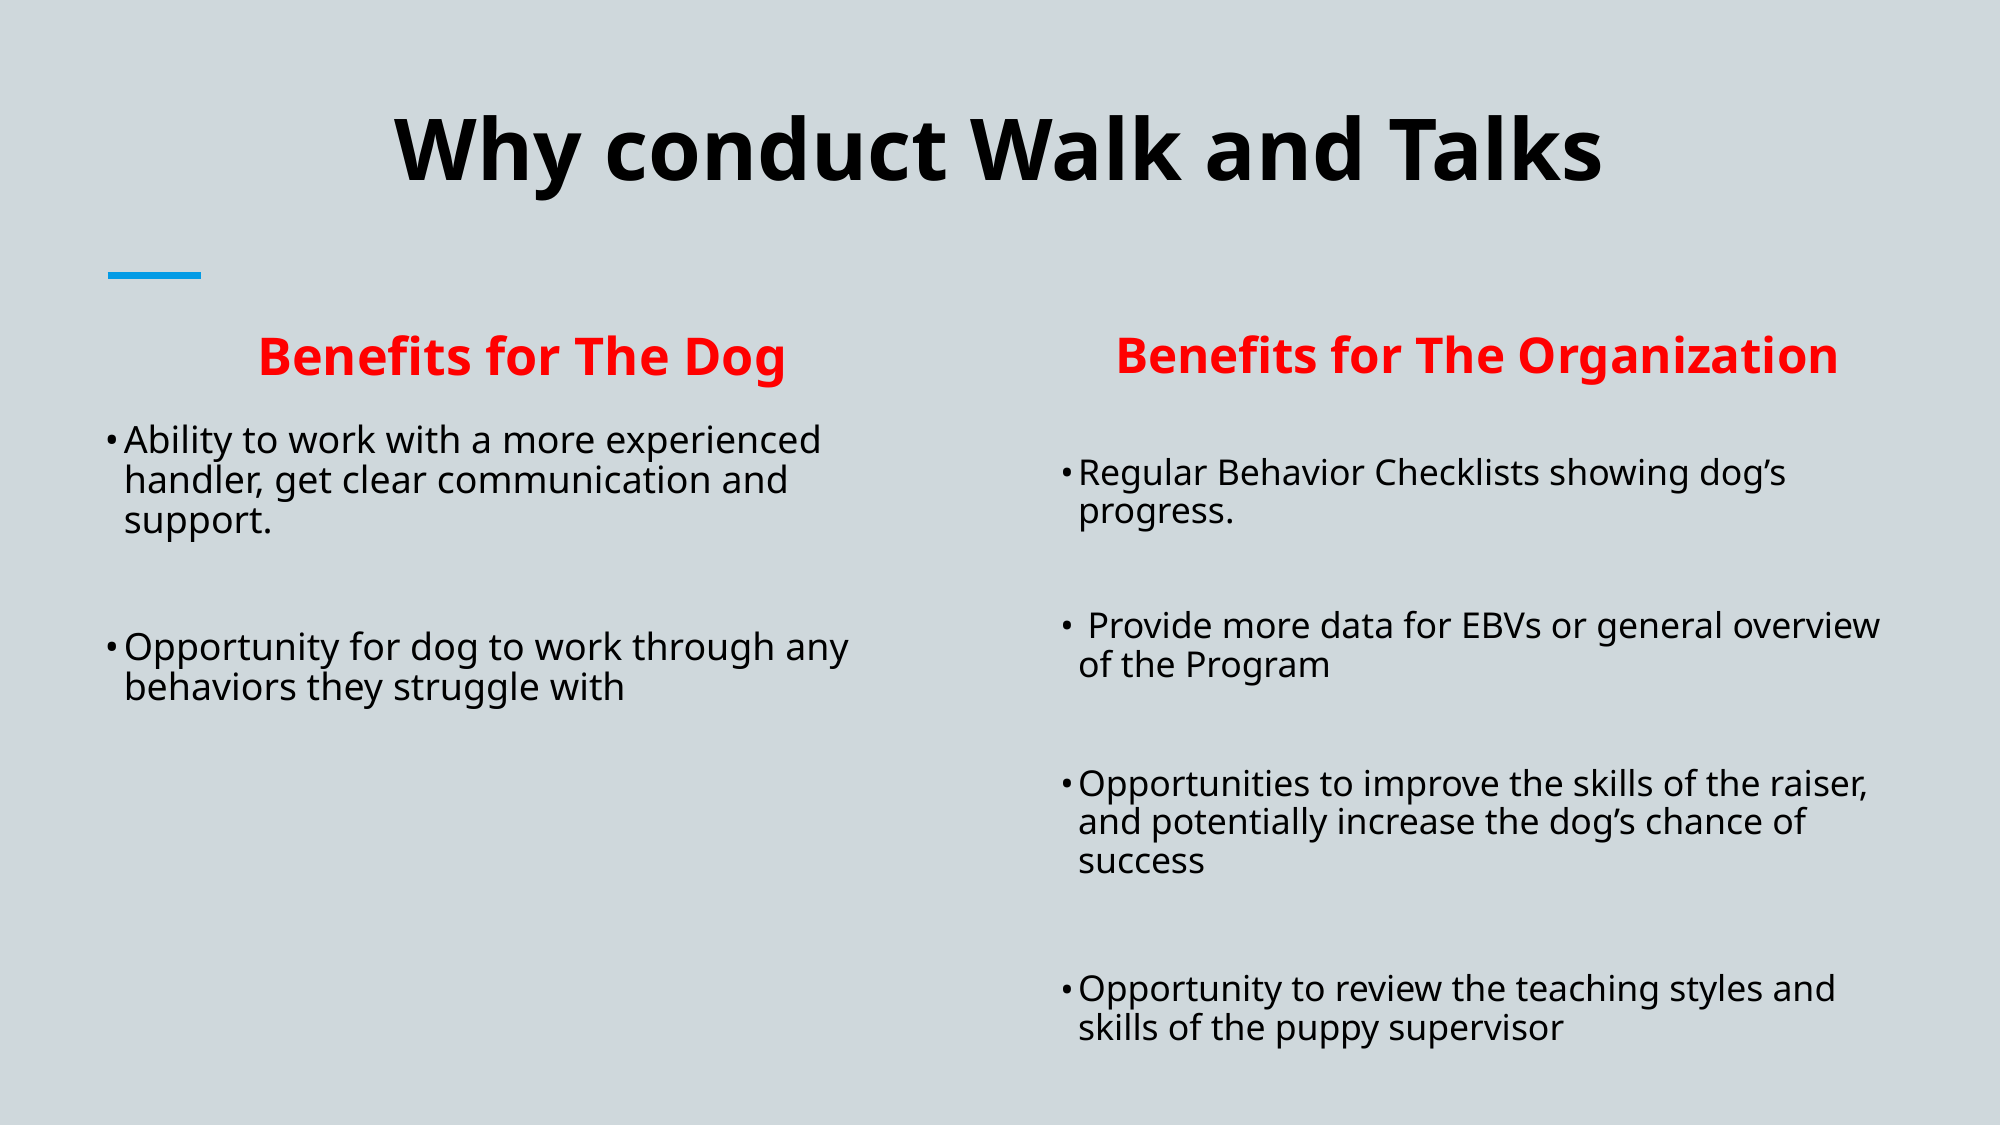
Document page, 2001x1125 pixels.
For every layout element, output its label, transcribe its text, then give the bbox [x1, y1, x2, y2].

list Benefits for The Dog Ability to work with a more experienced handler, get clear communication and support. Opportunity for dog to work through any behaviors they struggle with [84, 310, 960, 820]
title Why conduct Walk and Talks [84, 100, 1916, 251]
list Benefits for The Organization Regular Behavior Checklists showing dog’s progress. Provide more data for EBVs or general overview of the Program Opportunities to improve the skills of the raiser, and potentially increase the dog’s chance of success Opportunity to review the teaching styles and skills of the puppy supervisor [1040, 310, 1916, 1069]
